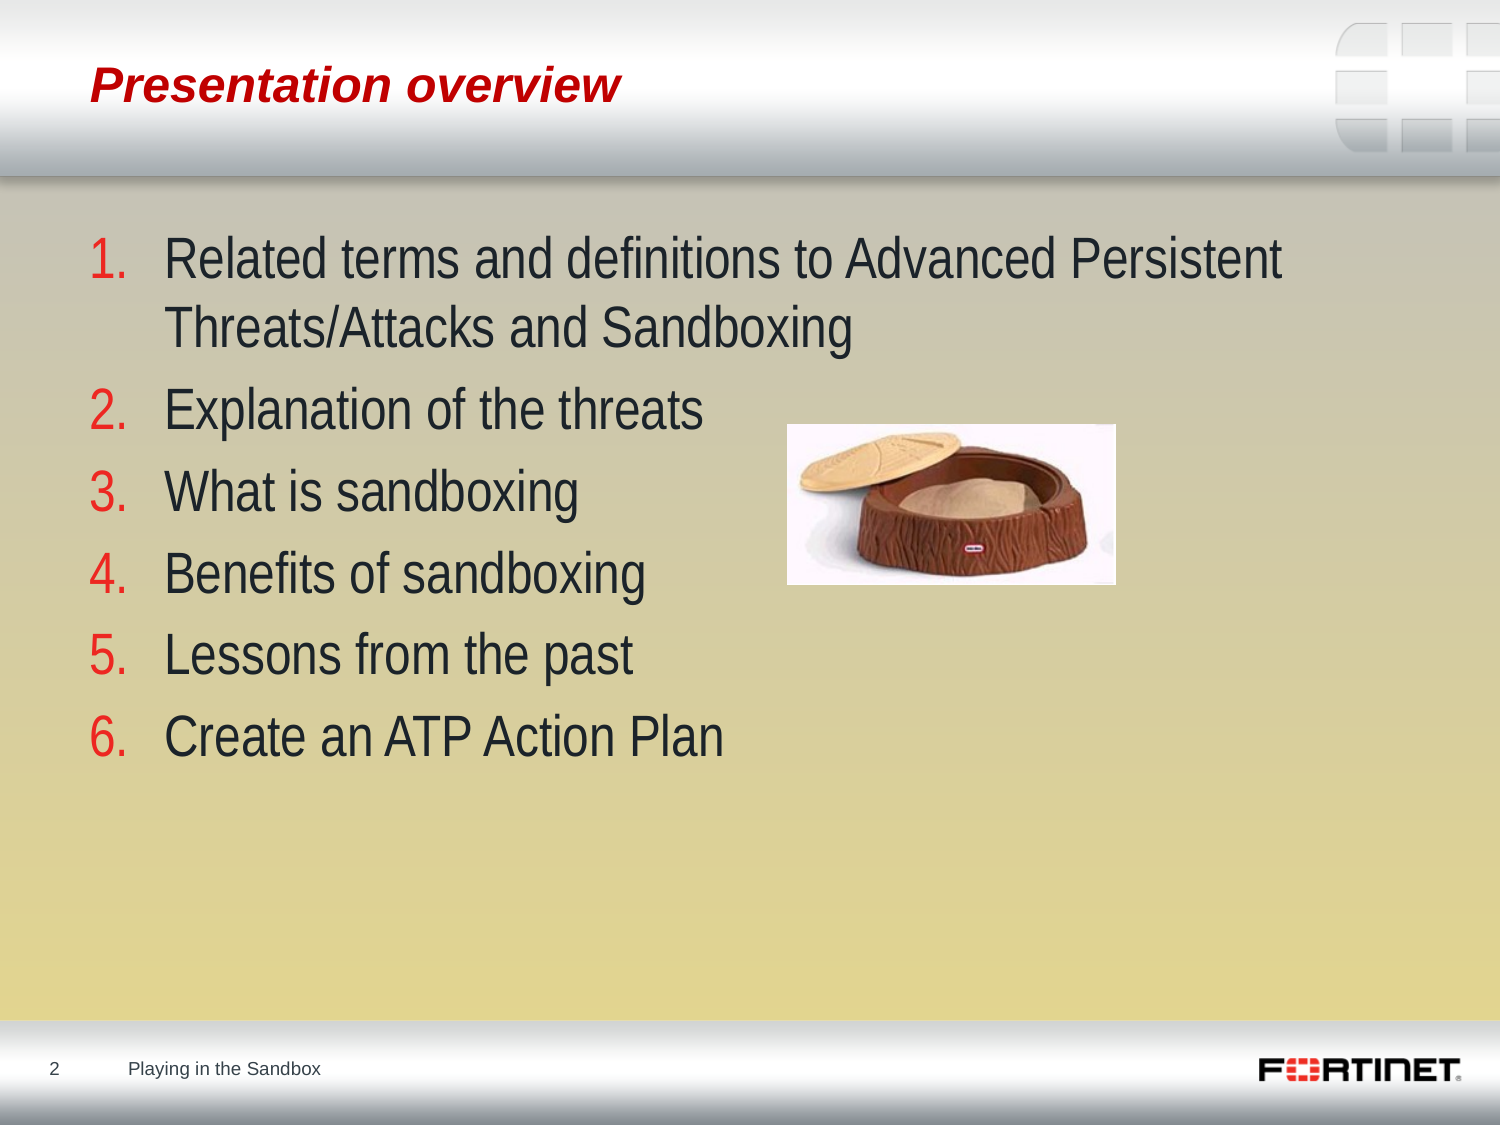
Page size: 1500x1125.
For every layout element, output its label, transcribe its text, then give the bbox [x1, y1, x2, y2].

picture [0, 0, 1500, 1125]
list Related terms and definitions to Advanced Persistent Threats/Attacks and Sandboxing Explanation of the threats What is sandboxing Benefits of sandboxing Lessons from the past Create an ATP Action Plan [74, 212, 1325, 990]
title Presentation overview [75, 45, 1425, 138]
